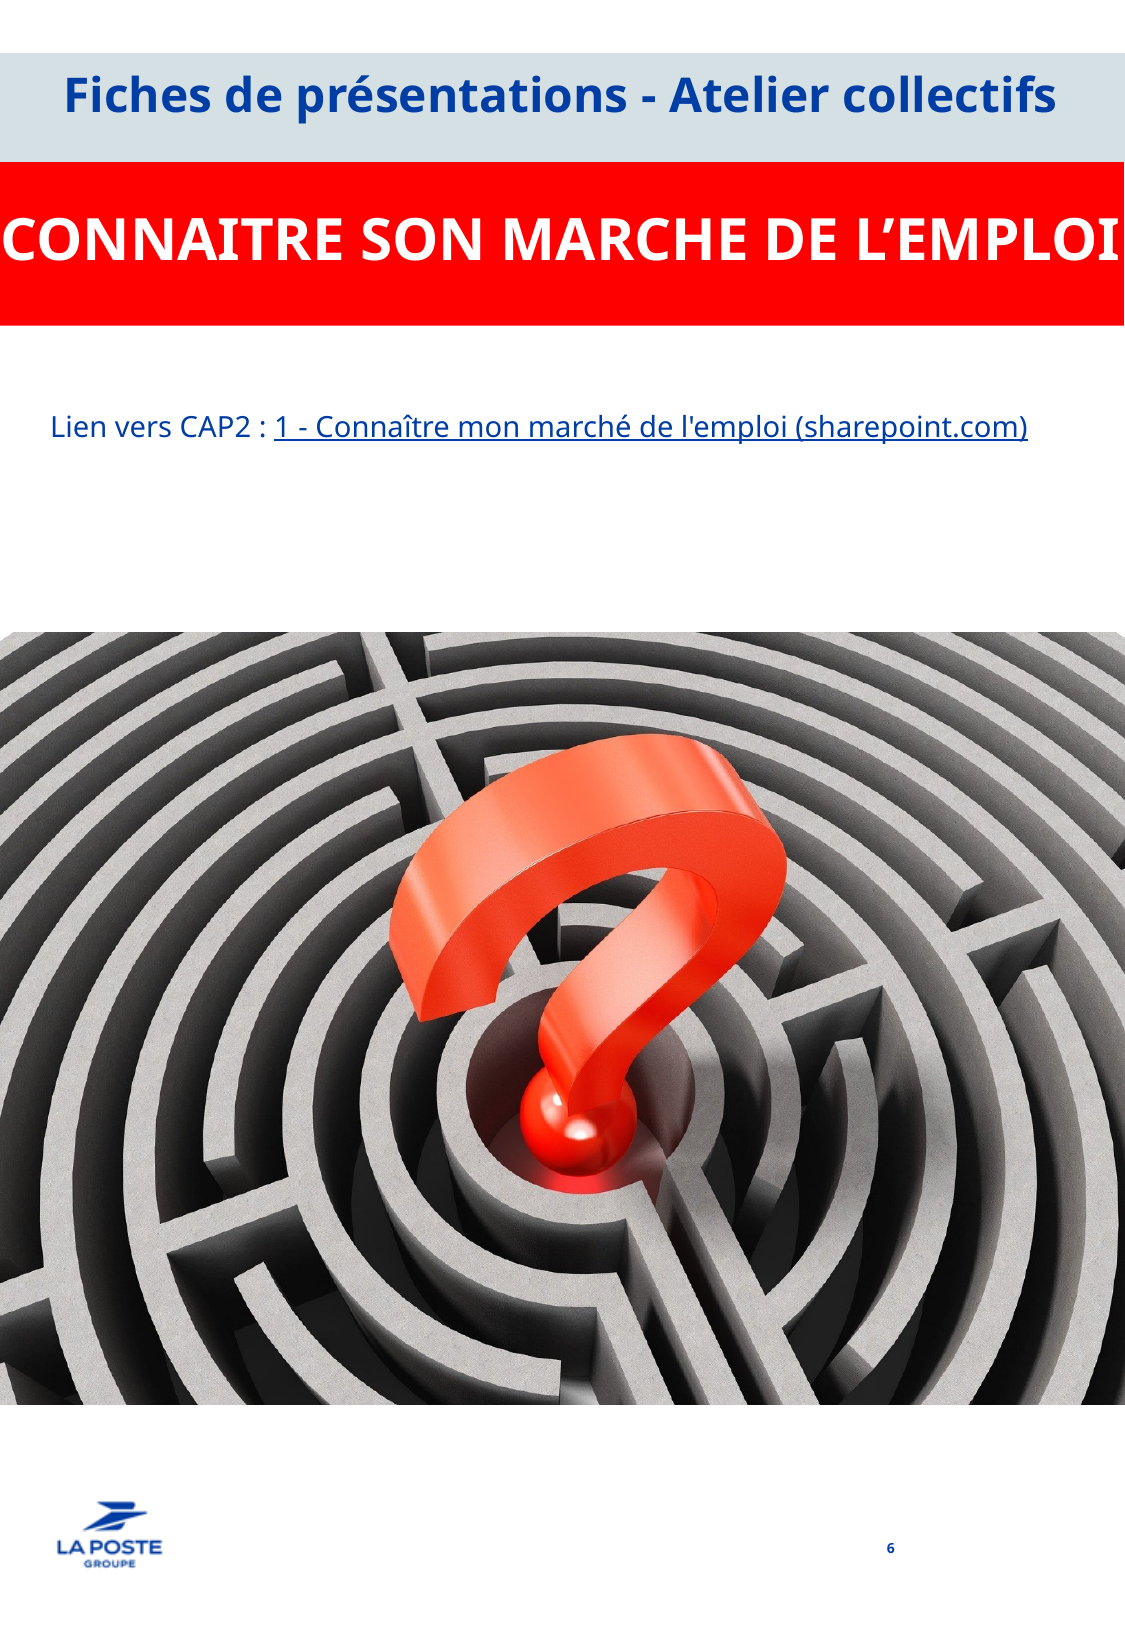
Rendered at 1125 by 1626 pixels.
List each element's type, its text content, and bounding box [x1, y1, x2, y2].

text_box Lien vers CAP2 : 1 - Connaître mon marché de l'emploi (sharepoint.com) [35, 400, 1044, 456]
picture [0, 632, 1125, 1405]
picture [26, 1472, 191, 1596]
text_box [0, 145, 1125, 326]
slide_number 6 [871, 1506, 1125, 1593]
text_box Fiches de présentations - Atelier collectifs [0, 53, 1125, 145]
